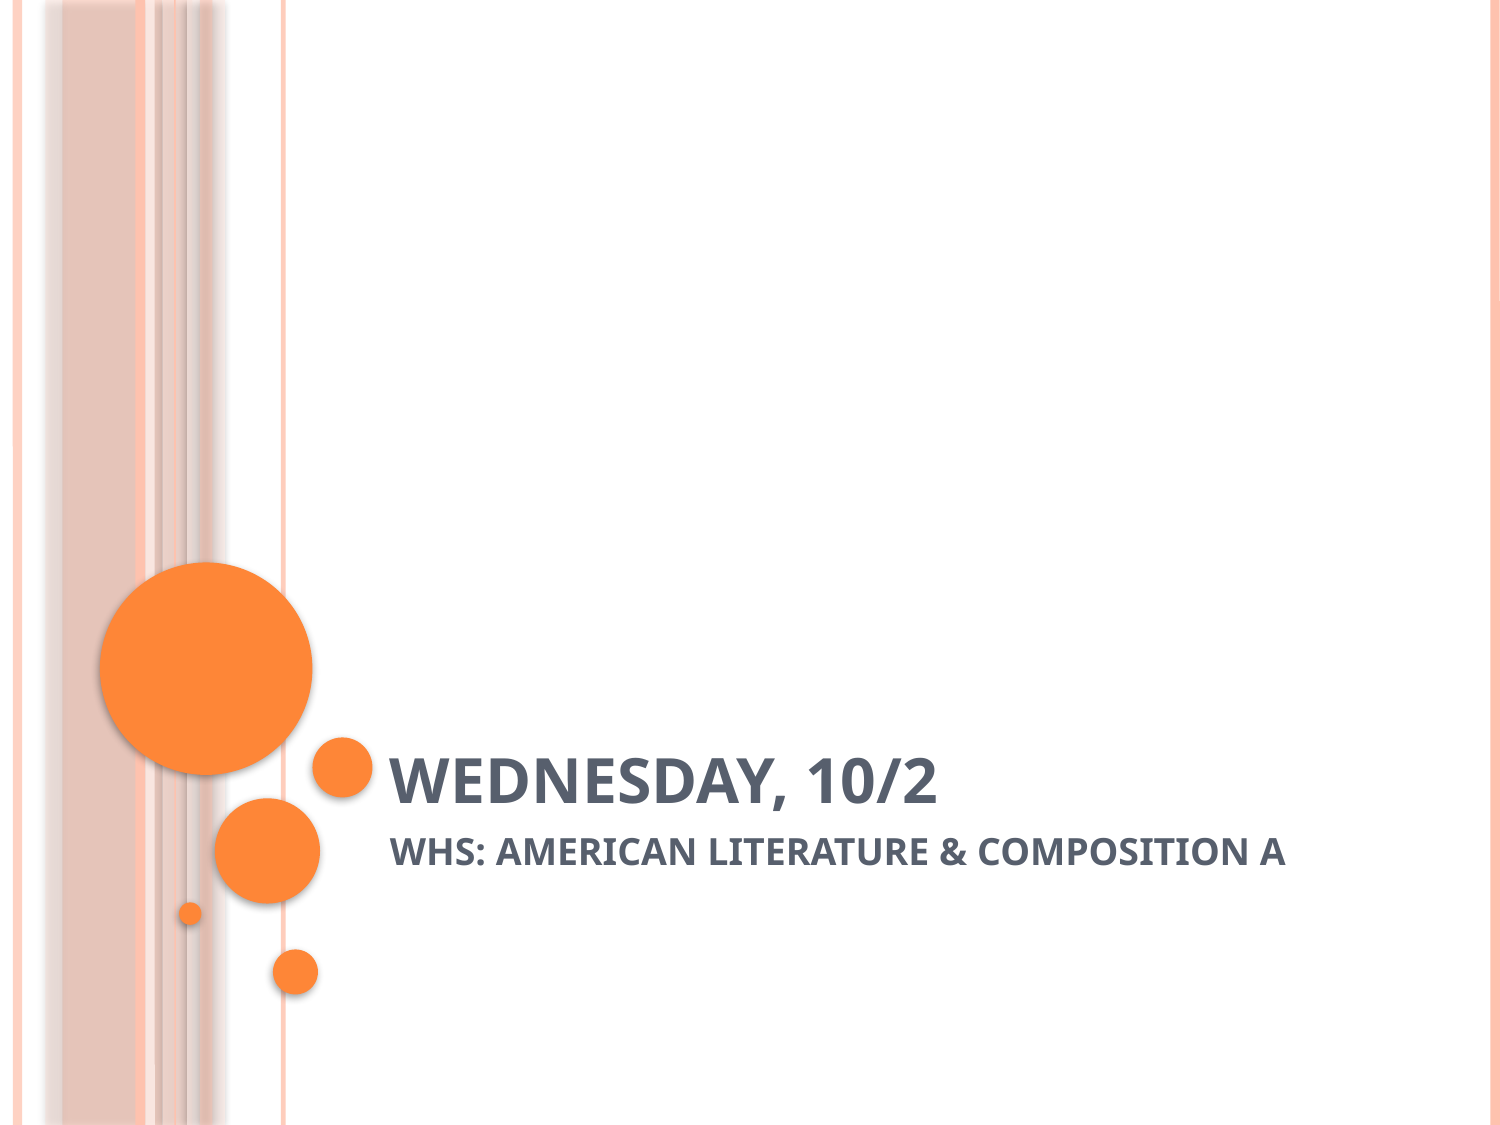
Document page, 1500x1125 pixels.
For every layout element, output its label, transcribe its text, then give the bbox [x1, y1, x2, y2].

title Wednesday, 10/2 [375, 512, 1388, 820]
subtitle WHS: AMERICAN LITERATURE & COMPOSITION A [375, 820, 1388, 1046]
